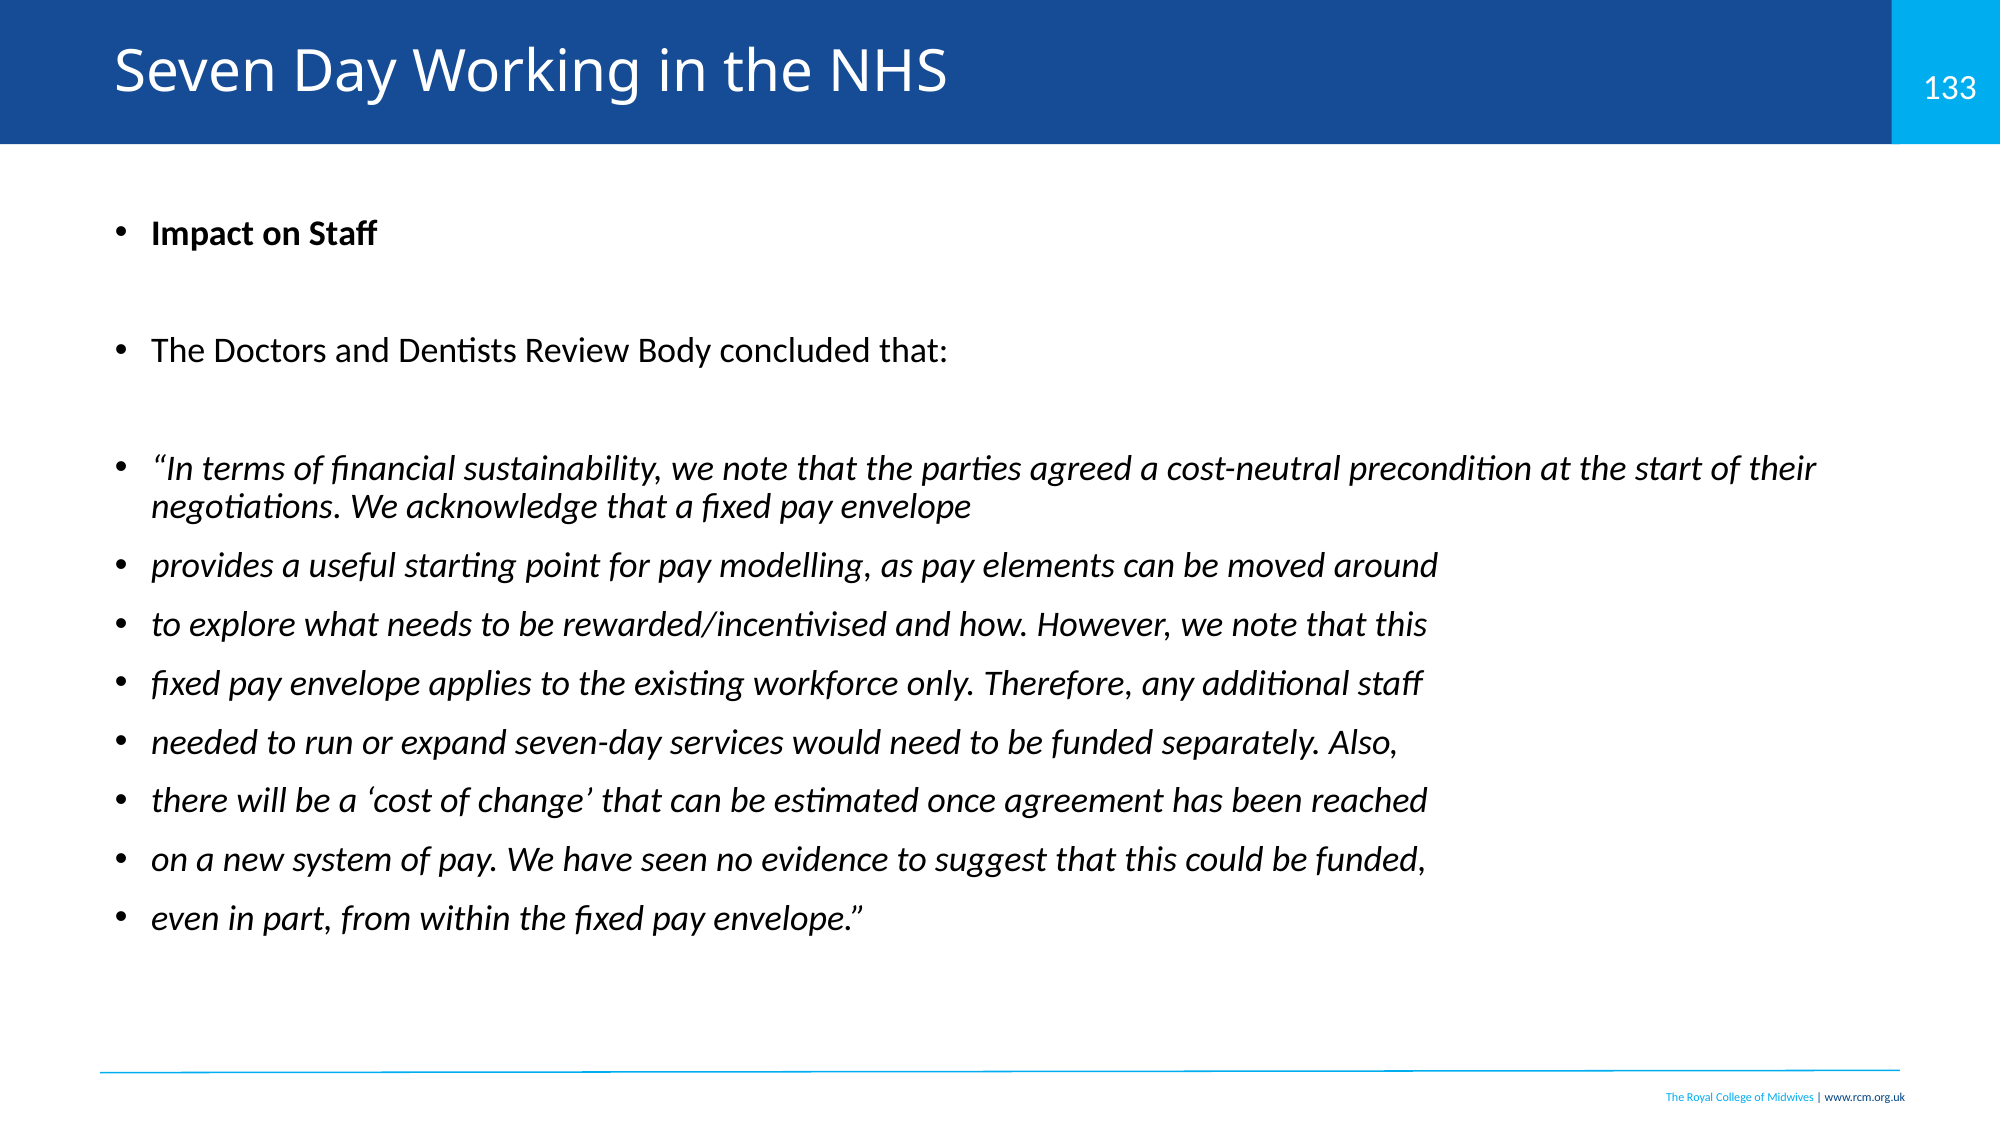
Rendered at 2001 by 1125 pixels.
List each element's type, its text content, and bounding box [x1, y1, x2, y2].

picture [1787, 1095, 1794, 1101]
title Seven Day Working in the NHS [99, 0, 1900, 145]
list Impact on Staff The Doctors and Dentists Review Body concluded that: “In terms of financial sustainability, we note that the parties agreed a cost-neutral precondition at the start of their negotiations. We acknowledge that a fixed pay envelope provides a useful starting point for pay modelling, as pay elements can be moved around to explore what needs to be rewarded/incentivised and how. However, we note that this fixed pay envelope applies to the existing workforce only. Therefore, any additional staff needed to run or expand seven-day services would need to be funded separately. Also, there will be a ‘cost of change’ that can be estimated once agreement has been reached on a new system of pay. We have seen no evidence to suggest that this could be funded, even in part, from within the fixed pay envelope.” [99, 206, 1900, 950]
picture [1740, 1095, 1751, 1103]
picture [1699, 1095, 1704, 1103]
picture [1780, 1093, 1786, 1101]
picture [1716, 1093, 1722, 1101]
picture [1666, 1093, 1677, 1101]
